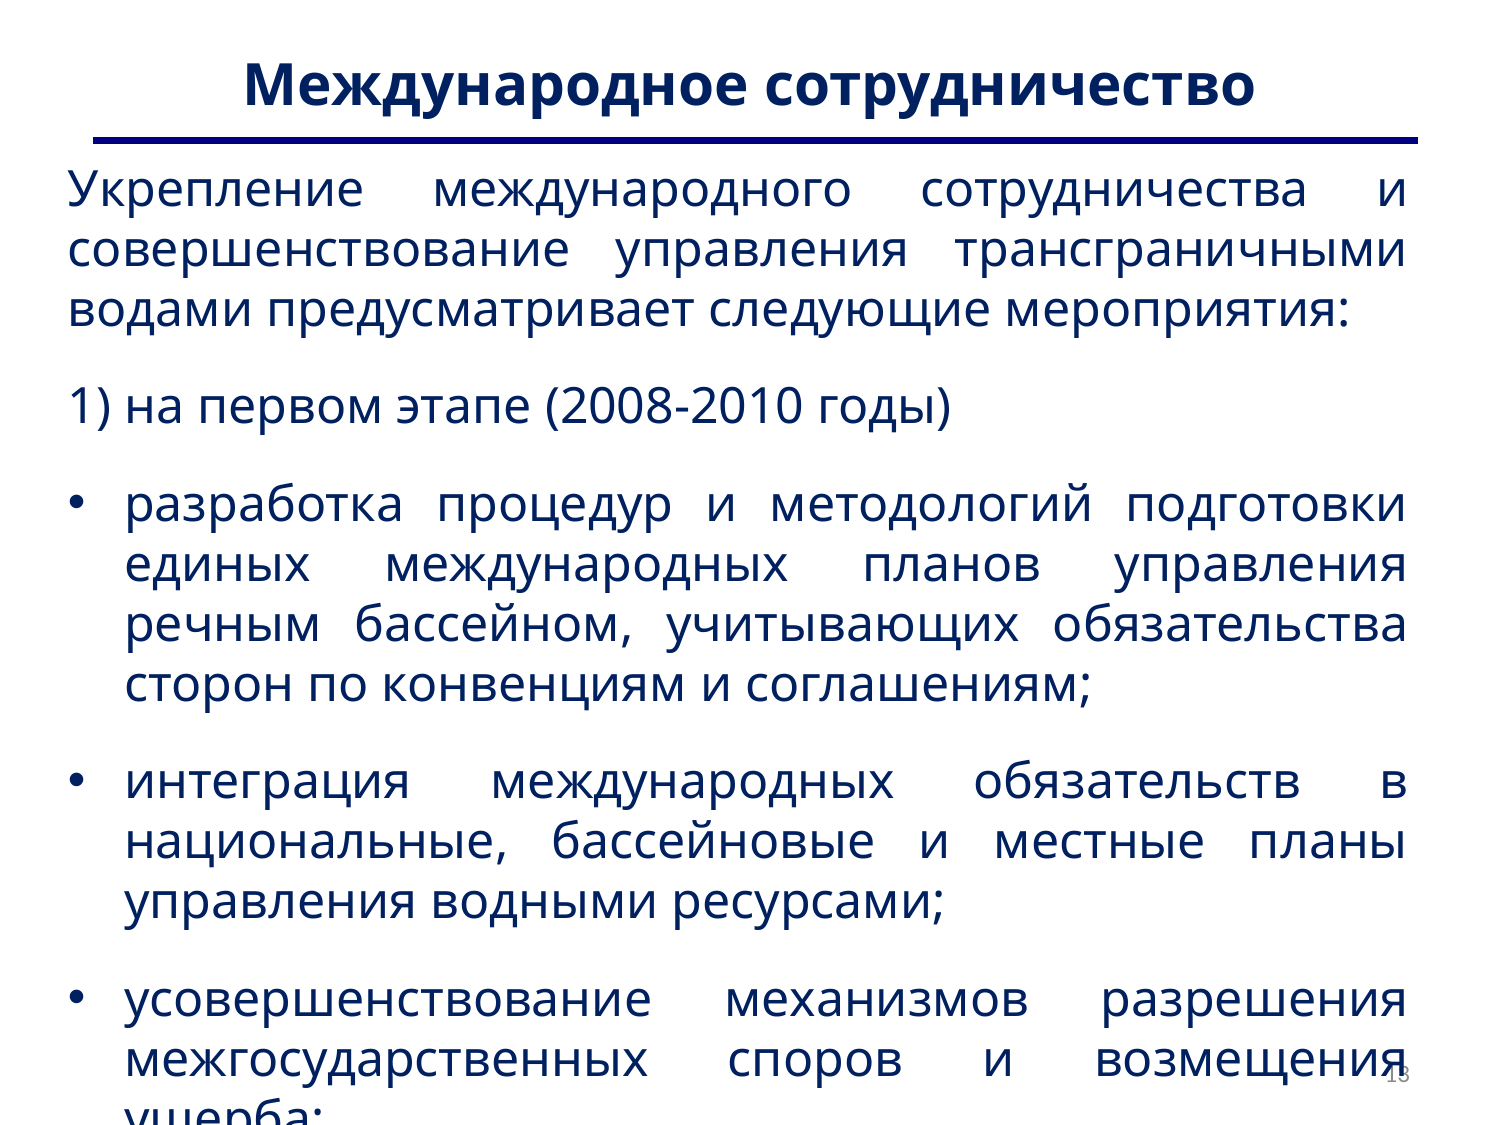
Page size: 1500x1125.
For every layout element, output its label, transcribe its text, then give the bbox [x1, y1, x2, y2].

title Международное сотрудничество [75, 0, 1425, 176]
text_box Укрепление международного сотрудничества и совершенствование управления трансграничными водами предусматривает следующие мероприятия: 1) на первом этапе (2008-2010 годы) разработка процедур и методологий подготовки единых международных планов управления речным бассейном, учитывающих обязательства сторон по конвенциям и соглашениям; интеграция международных обязательств в национальные, бассейновые и местные планы управления водными ресурсами; усовершенствование механизмов разрешения межгосударственных споров и возмещения ущерба; [53, 148, 1424, 1125]
